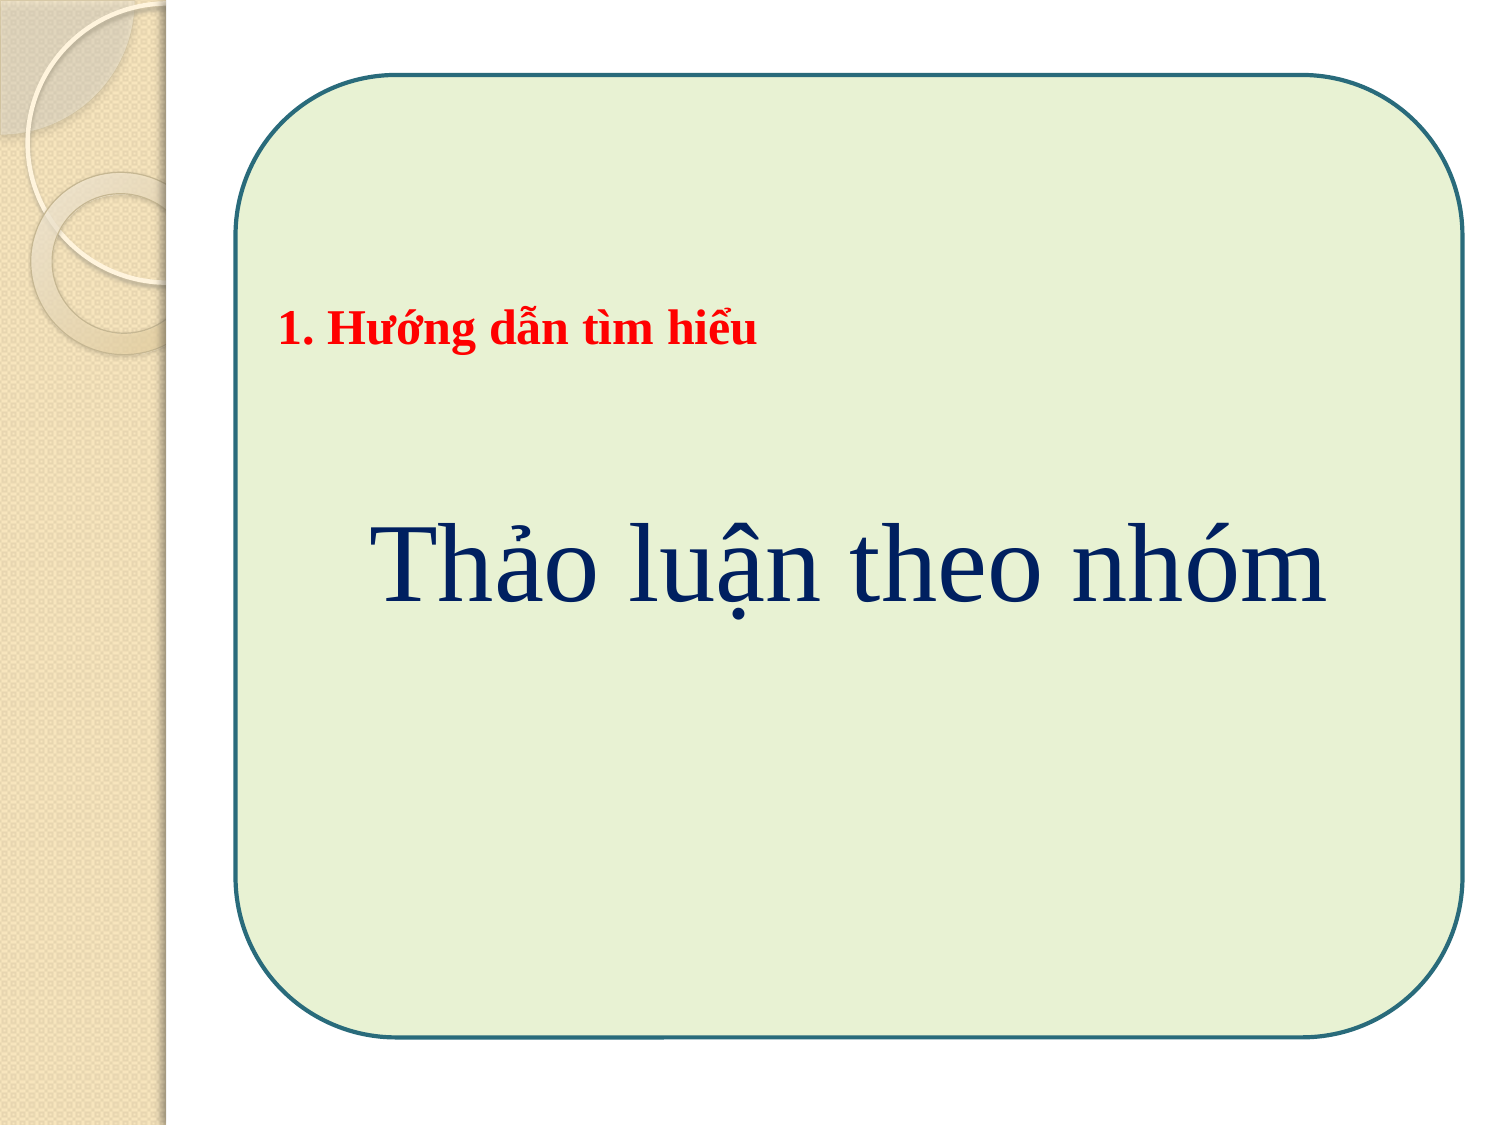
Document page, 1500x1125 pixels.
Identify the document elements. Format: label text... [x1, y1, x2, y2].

text_box 1. Hướng dẫn tìm hiểu [262, 287, 975, 363]
text_box Thảo luận theo nhóm [233, 72, 1465, 1040]
